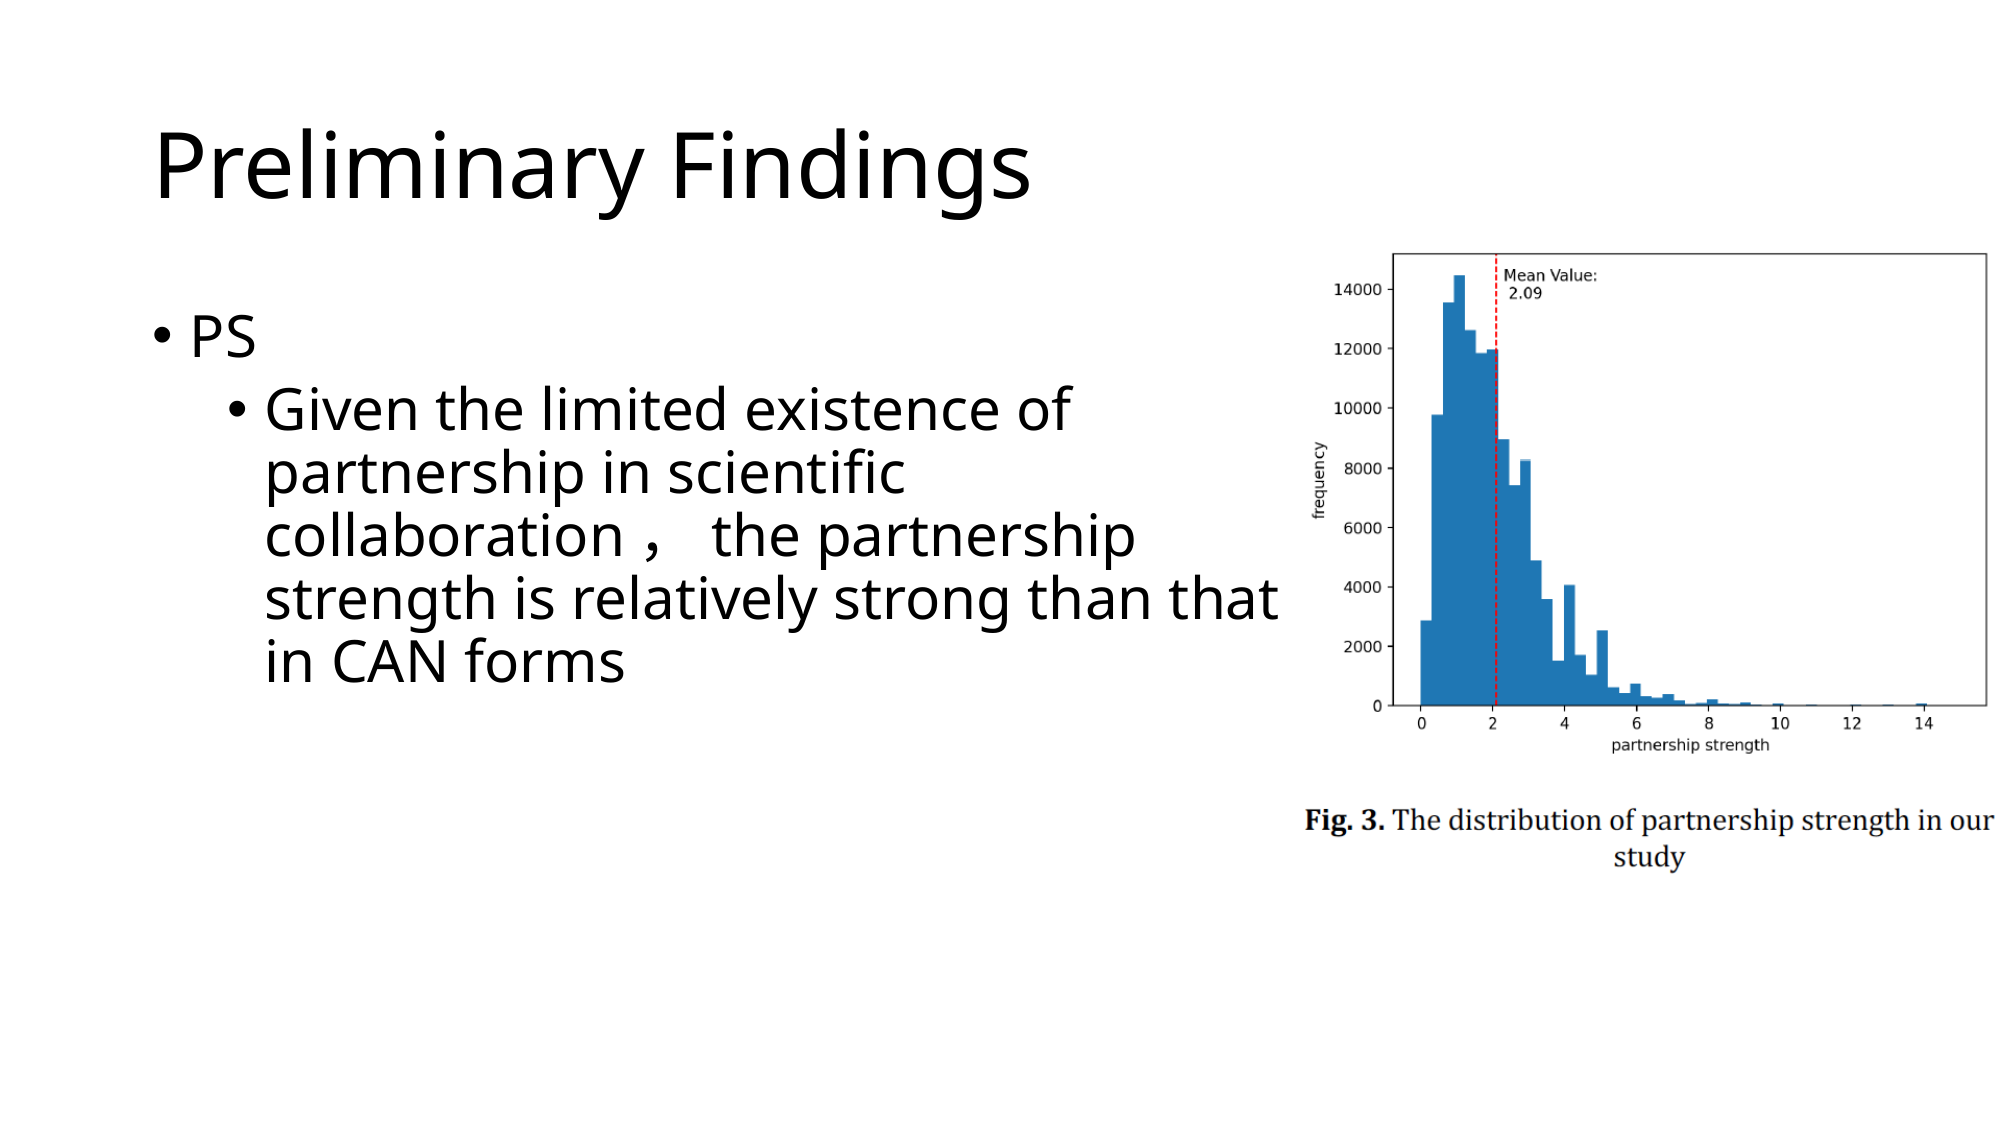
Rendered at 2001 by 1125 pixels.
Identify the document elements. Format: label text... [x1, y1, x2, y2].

title Preliminary Findings [137, 59, 1863, 278]
list PS Given the limited existence of partnership in scientific collaboration，the partnership strength is relatively strong than that in CAN forms [137, 299, 1298, 1014]
picture [1296, 245, 2000, 880]
